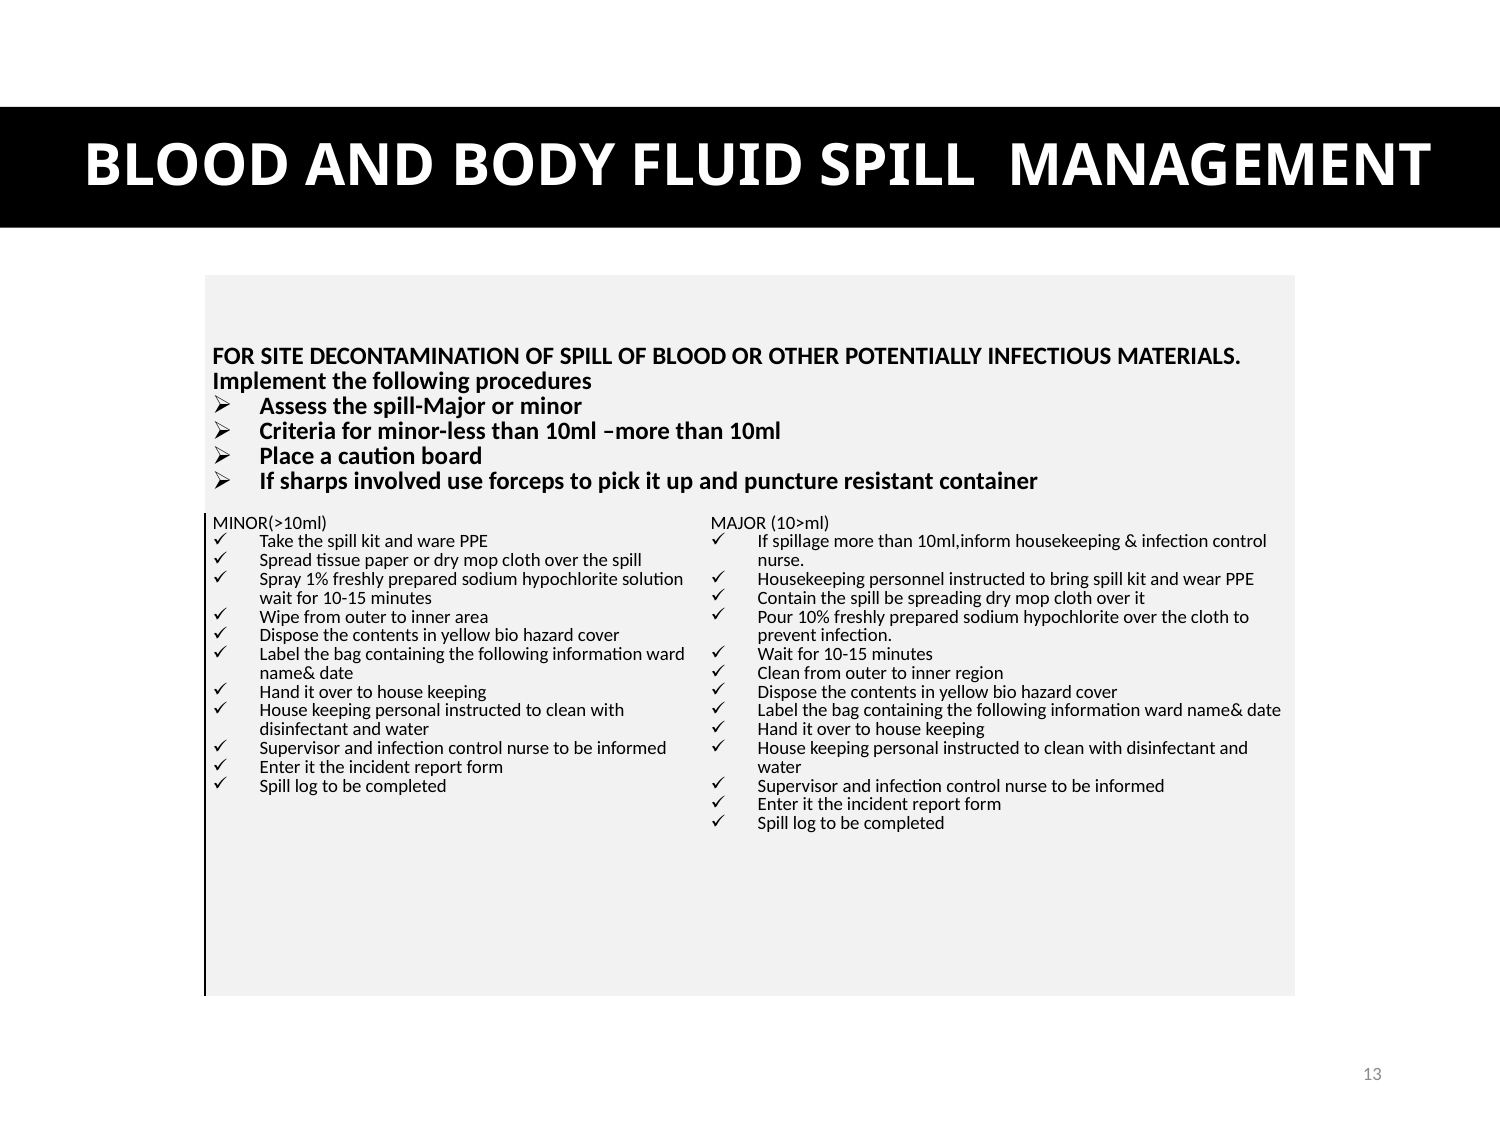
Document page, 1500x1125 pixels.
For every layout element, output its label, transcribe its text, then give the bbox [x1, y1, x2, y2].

table_cell MAJOR (10>ml) If spillage more than 10ml,inform housekeeping & infection control nurse. Housekeeping personnel instructed to bring spill kit and wear PPE Contain the spill be spreading dry mop cloth over it Pour 10% freshly prepared sodium hypochlorite over the cloth to prevent infection. Wait for 10-15 minutes Clean from outer to inner region Dispose the contents in yellow bio hazard cover Label the bag containing the following information ward name& date Hand it over to house keeping House keeping personal instructed to clean with disinfectant and water Supervisor and infection control nurse to be informed Enter it the incident report form Spill log to be completed [703, 513, 1295, 996]
title BLOOD AND BODY FLUID SPILL MANAGEMENT [68, 105, 1448, 228]
table_header FOR SITE DECONTAMINATION OF SPILL OF BLOOD OR OTHER POTENTIALLY INFECTIOUS MATERIALS. Implement the following procedures Assess the spill-Major or minor Criteria for minor-less than 10ml –more than 10ml Place a caution board If sharps involved use forceps to pick it up and puncture resistant container [205, 275, 1295, 513]
table_cell MINOR(>10ml) Take the spill kit and ware PPE Spread tissue paper or dry mop cloth over the spill Spray 1% freshly prepared sodium hypochlorite solution wait for 10-15 minutes Wipe from outer to inner area Dispose the contents in yellow bio hazard cover Label the bag containing the following information ward name& date Hand it over to house keeping House keeping personal instructed to clean with disinfectant and water Supervisor and infection control nurse to be informed Enter it the incident report form Spill log to be completed [206, 513, 703, 996]
slide_number 13 [1059, 1042, 1397, 1103]
text_box [0, 106, 1500, 229]
